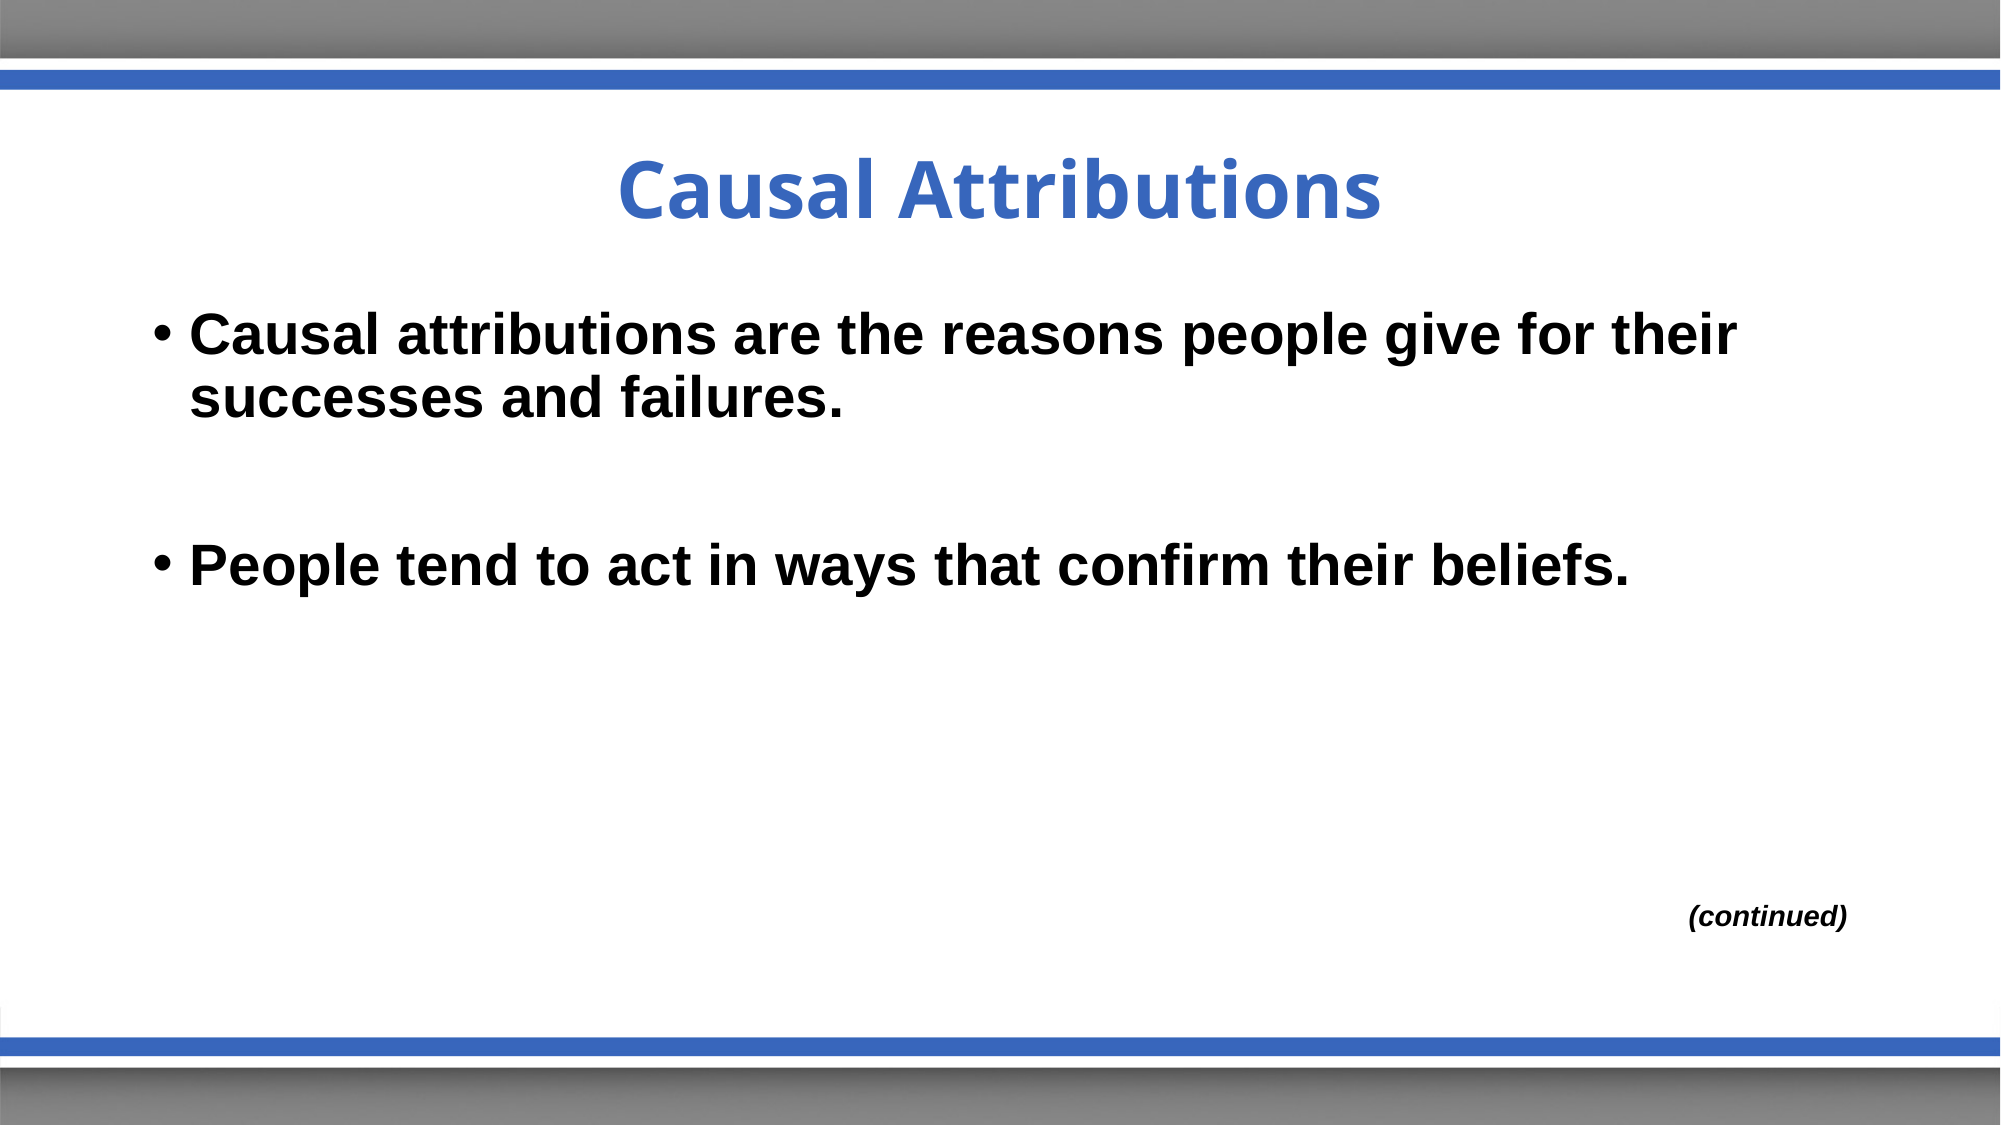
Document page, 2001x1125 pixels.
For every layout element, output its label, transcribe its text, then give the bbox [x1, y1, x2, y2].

title Causal Attributions [137, 159, 1863, 227]
picture [0, 0, 2001, 1125]
list Causal attributions are the reasons people give for their successes and failures. People tend to act in ways that confirm their beliefs. (continued) [137, 296, 1863, 981]
